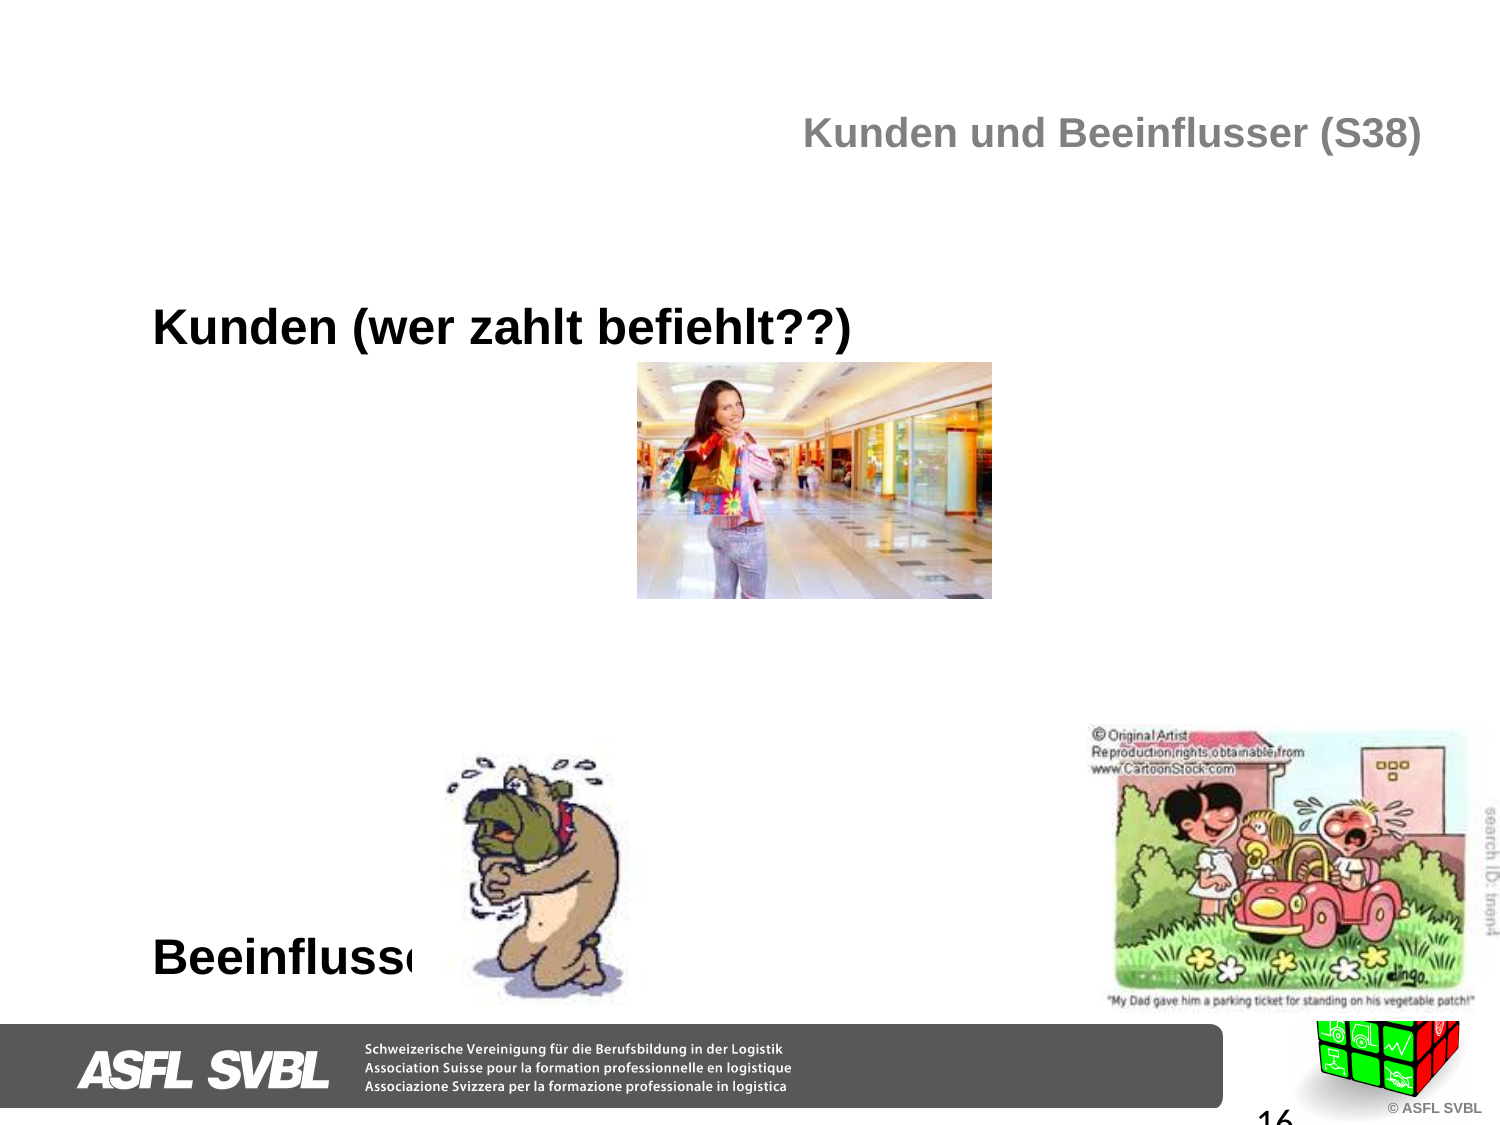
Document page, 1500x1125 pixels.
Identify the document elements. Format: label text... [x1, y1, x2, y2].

slide_number 16 [1241, 1090, 1500, 1124]
picture [0, 1024, 1223, 1108]
picture [637, 362, 993, 599]
title Kunden und Beeinflusser (S38) [137, 52, 1438, 209]
list Kunden (wer zahlt befiehlt??) Beeinflusser [137, 287, 1424, 1004]
picture [1087, 724, 1500, 1090]
picture [412, 737, 680, 1005]
